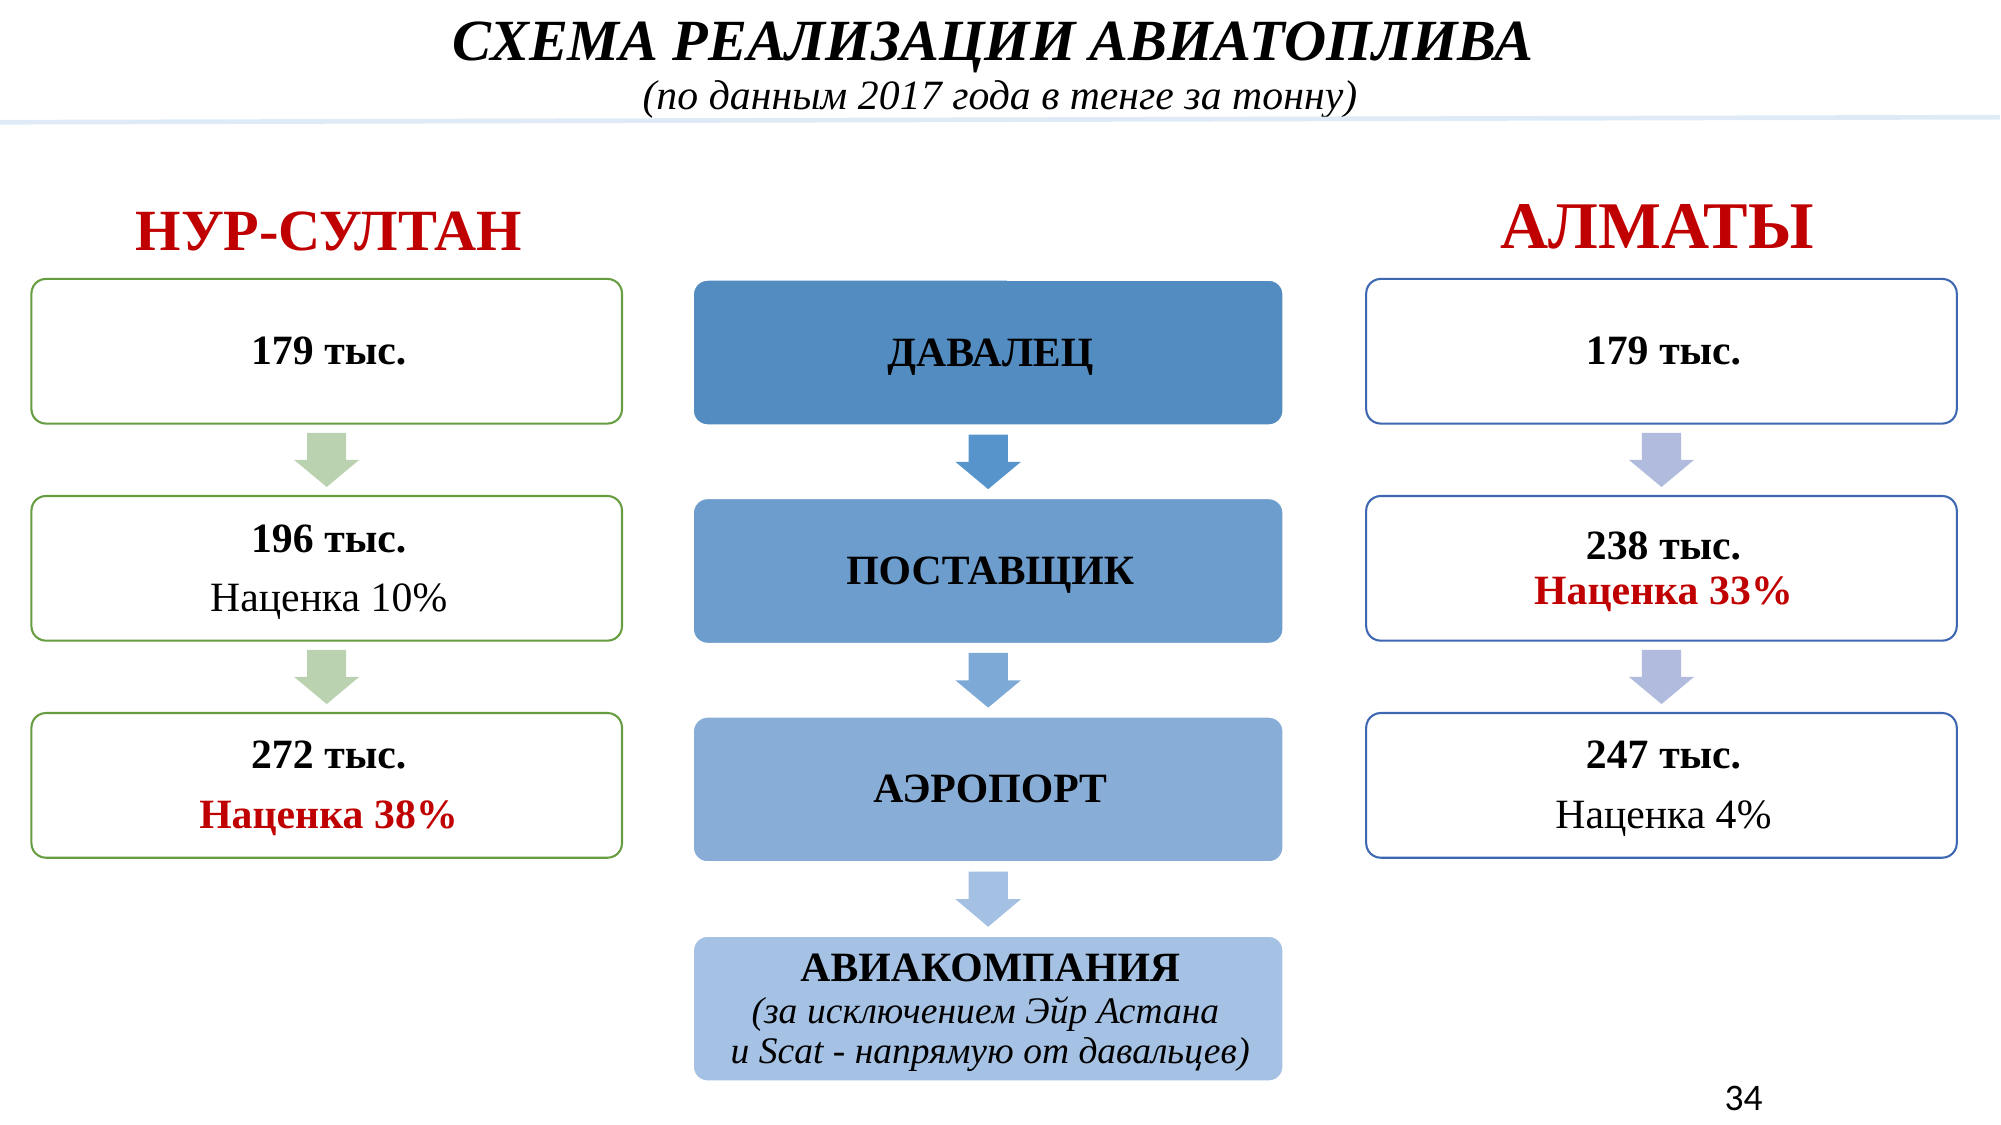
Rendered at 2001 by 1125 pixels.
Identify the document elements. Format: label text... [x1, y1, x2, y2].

slide_number 33 [1709, 1065, 1999, 1125]
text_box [692, 278, 1284, 1082]
text_box АЛМАТЫ [1485, 174, 1829, 270]
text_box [31, 278, 623, 858]
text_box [1366, 278, 1957, 858]
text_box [0, 117, 2000, 123]
text_box НУР-СУЛТАН [121, 184, 537, 270]
text_box СХЕМА РЕАЛИЗАЦИИ АВИАТОПЛИВА (по данным 2017 года в тенге за тонну) [0, 19, 2000, 109]
